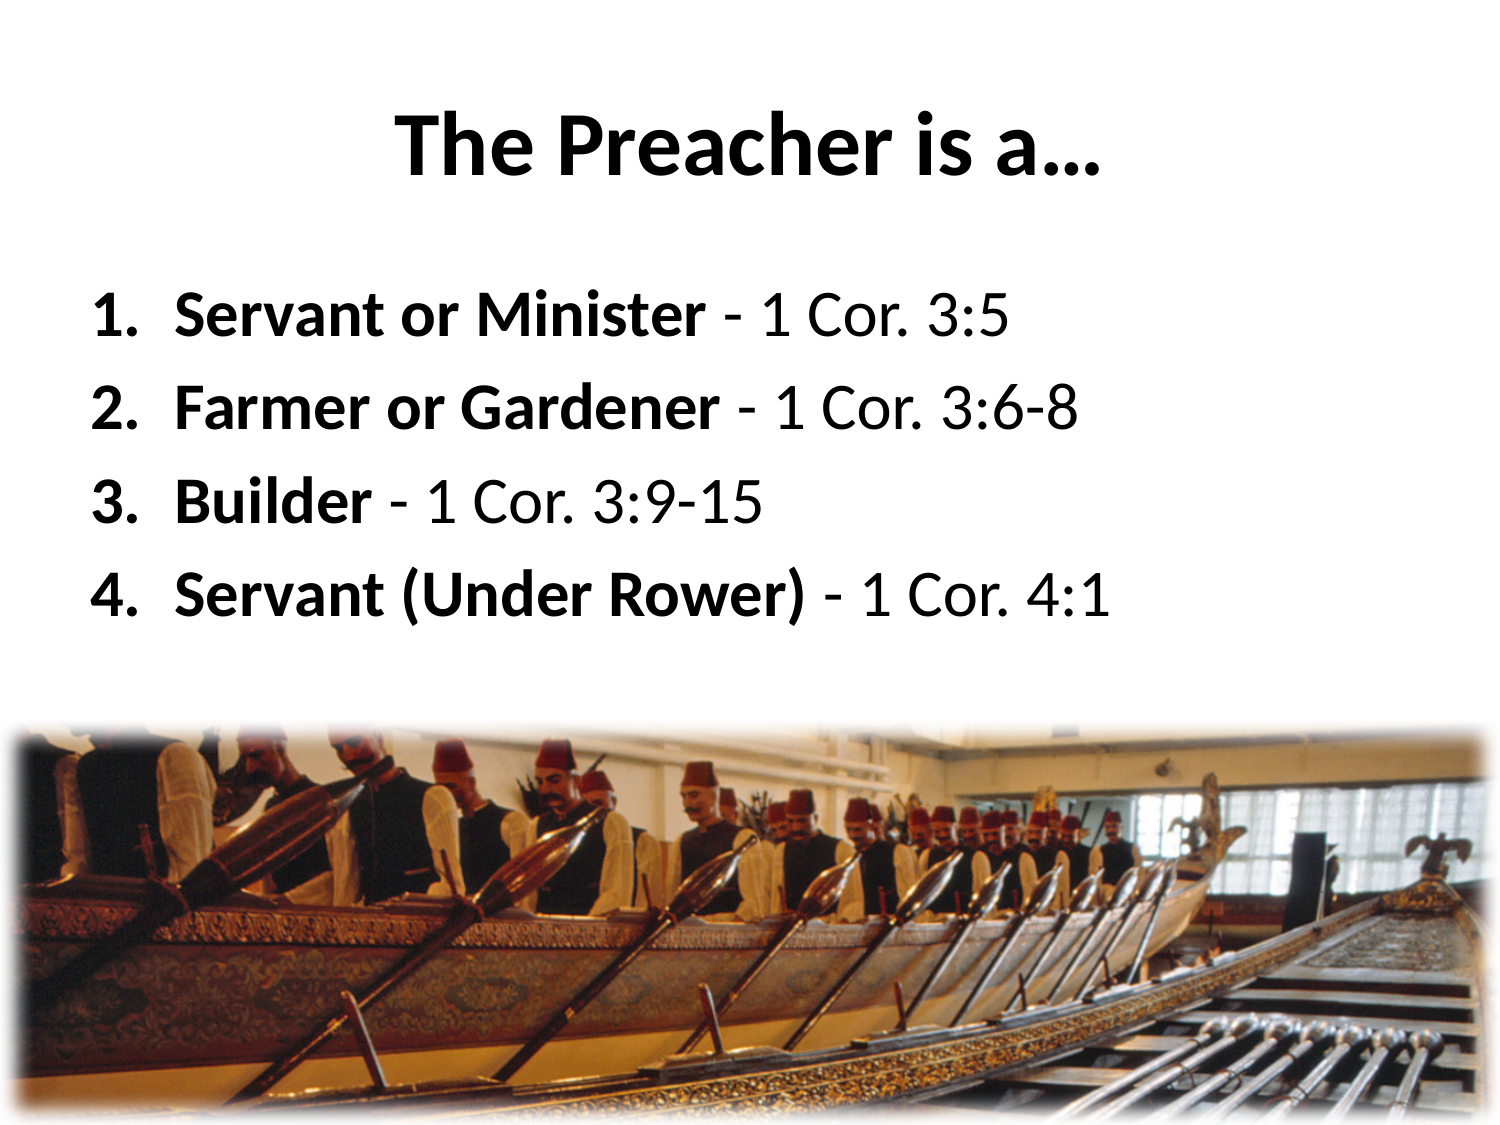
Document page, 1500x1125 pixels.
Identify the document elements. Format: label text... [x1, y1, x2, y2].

list Servant or Minister - 1 Cor. 3:5 Farmer or Gardener - 1 Cor. 3:6-8 Builder - 1 Cor. 3:9-15 Servant (Under Rower) - 1 Cor. 4:1 [75, 262, 1425, 718]
picture [0, 720, 1500, 1125]
title The Preacher is a… [75, 45, 1425, 233]
